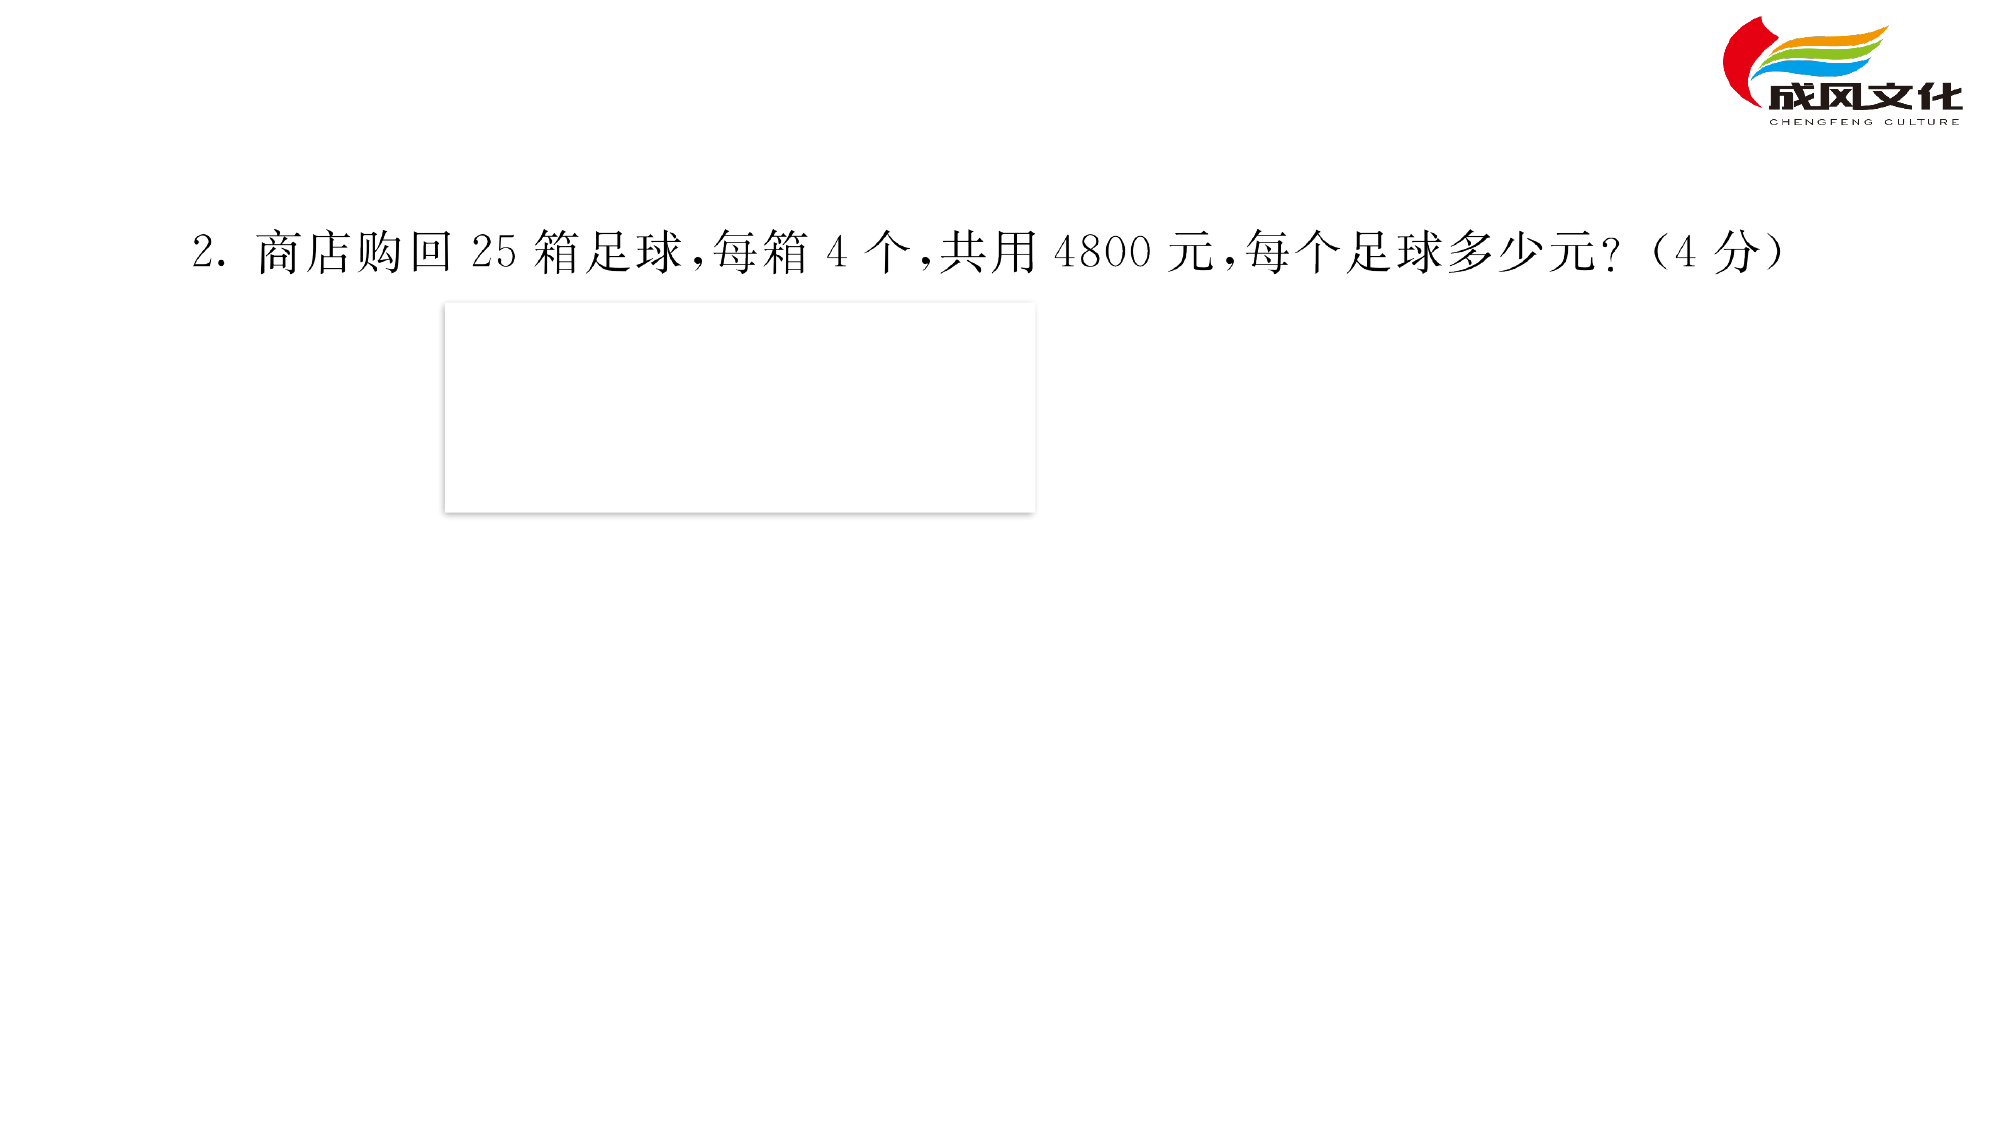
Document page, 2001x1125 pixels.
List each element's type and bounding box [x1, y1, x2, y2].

picture [1708, 0, 1986, 136]
picture [113, 195, 2000, 513]
